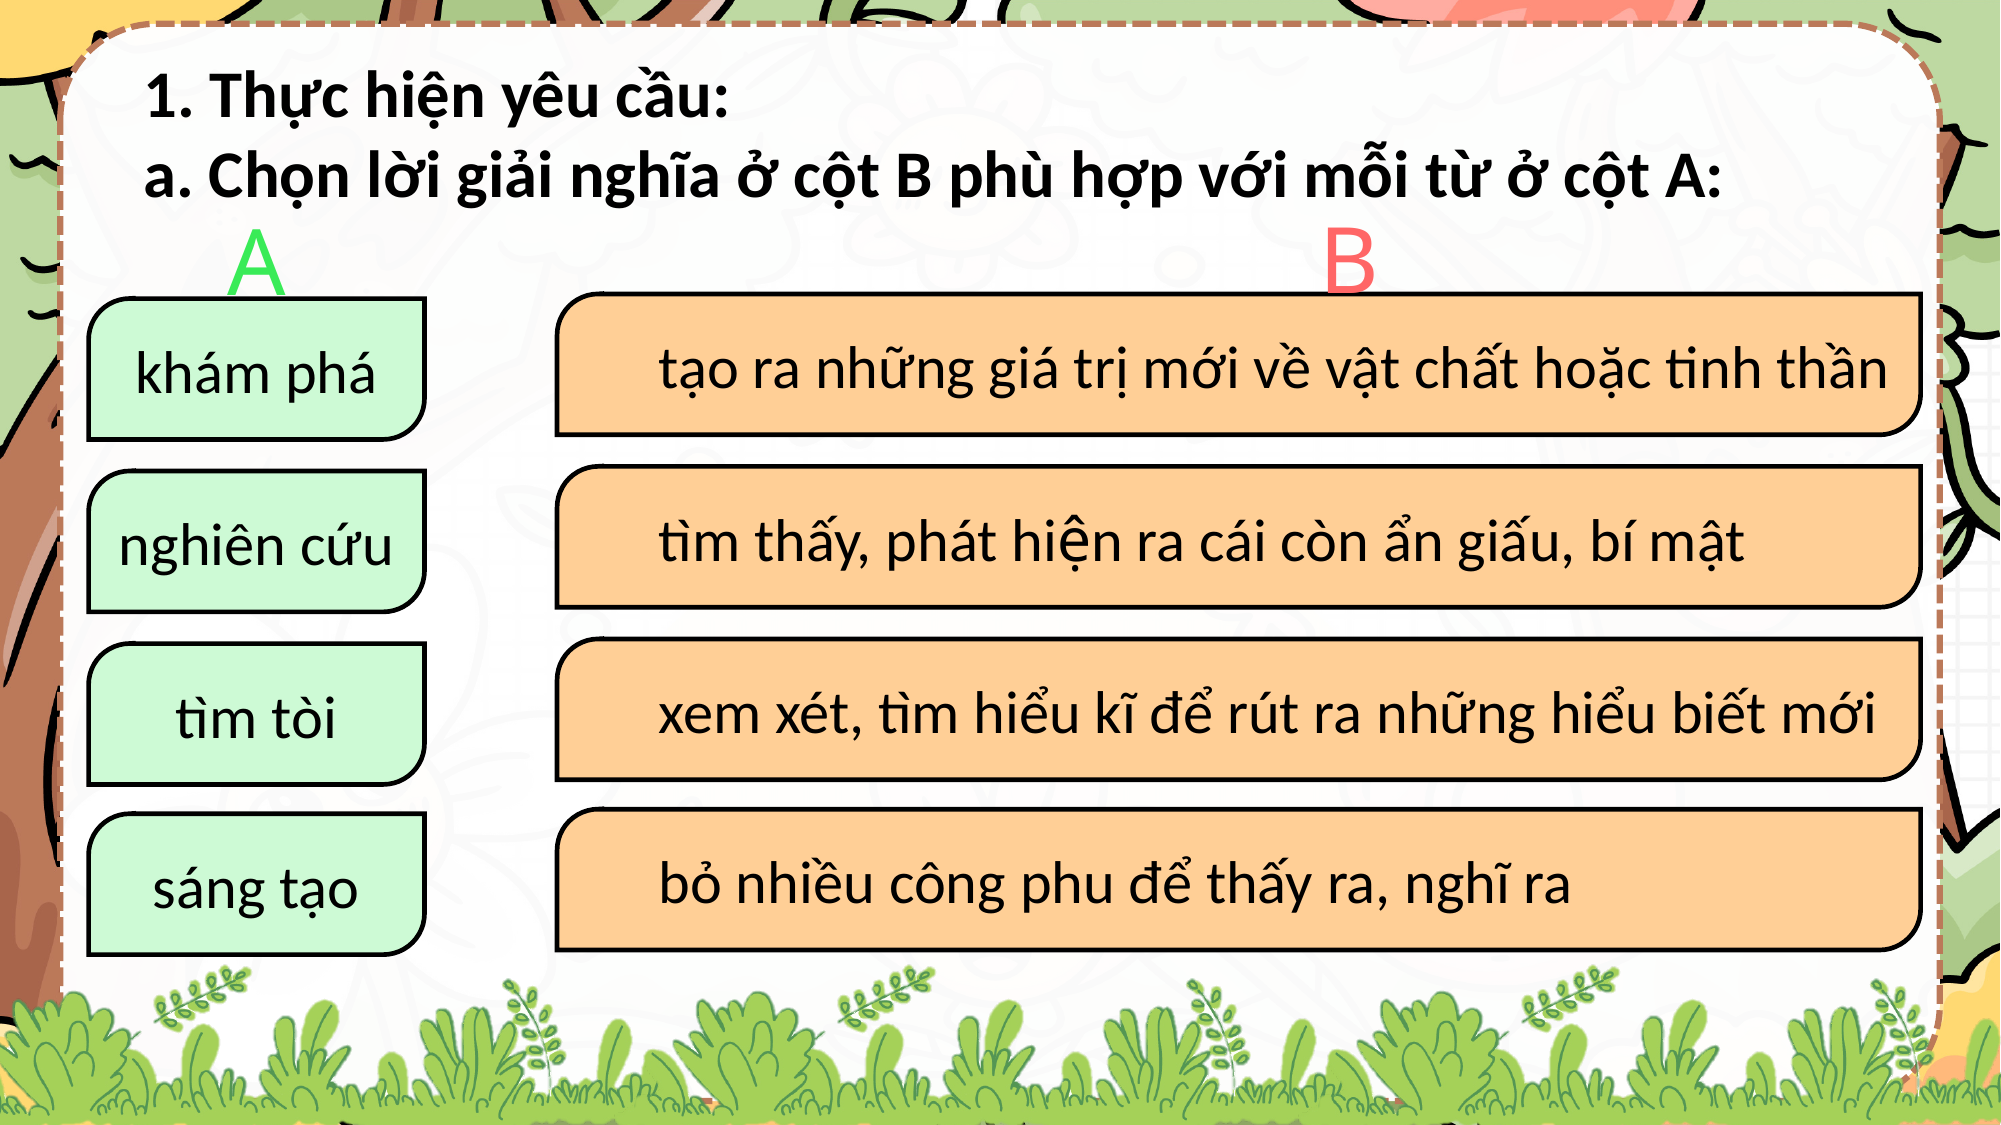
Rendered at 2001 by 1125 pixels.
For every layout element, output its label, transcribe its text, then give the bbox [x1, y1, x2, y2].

text_box B [1270, 194, 1428, 320]
text_box 1. Thực hiện yêu cầu: a. Chọn lời giải nghĩa ở cột B phù hợp với mỗi từ ở cột A: [128, 43, 1803, 218]
text_box sáng tạo [87, 812, 426, 949]
text_box A [178, 196, 336, 321]
text_box tìm tòi [87, 642, 426, 786]
text_box bỏ nhiều công phu để thấy ra, nghĩ ra [556, 807, 1922, 949]
text_box tìm thấy, phát hiện ra cái còn ẩn giấu, bí mật [556, 465, 1922, 609]
text_box tạo ra những giá trị mới về vật chất hoặc tinh thần [556, 292, 1922, 436]
text_box khám phá [87, 297, 426, 441]
text_box xem xét, tìm hiểu kĩ để rút ra những hiểu biết mới [556, 637, 1922, 781]
text_box nghiên cứu [87, 469, 426, 613]
picture [0, 0, 2000, 949]
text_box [0, 949, 2000, 1125]
text_box [59, 22, 1941, 949]
